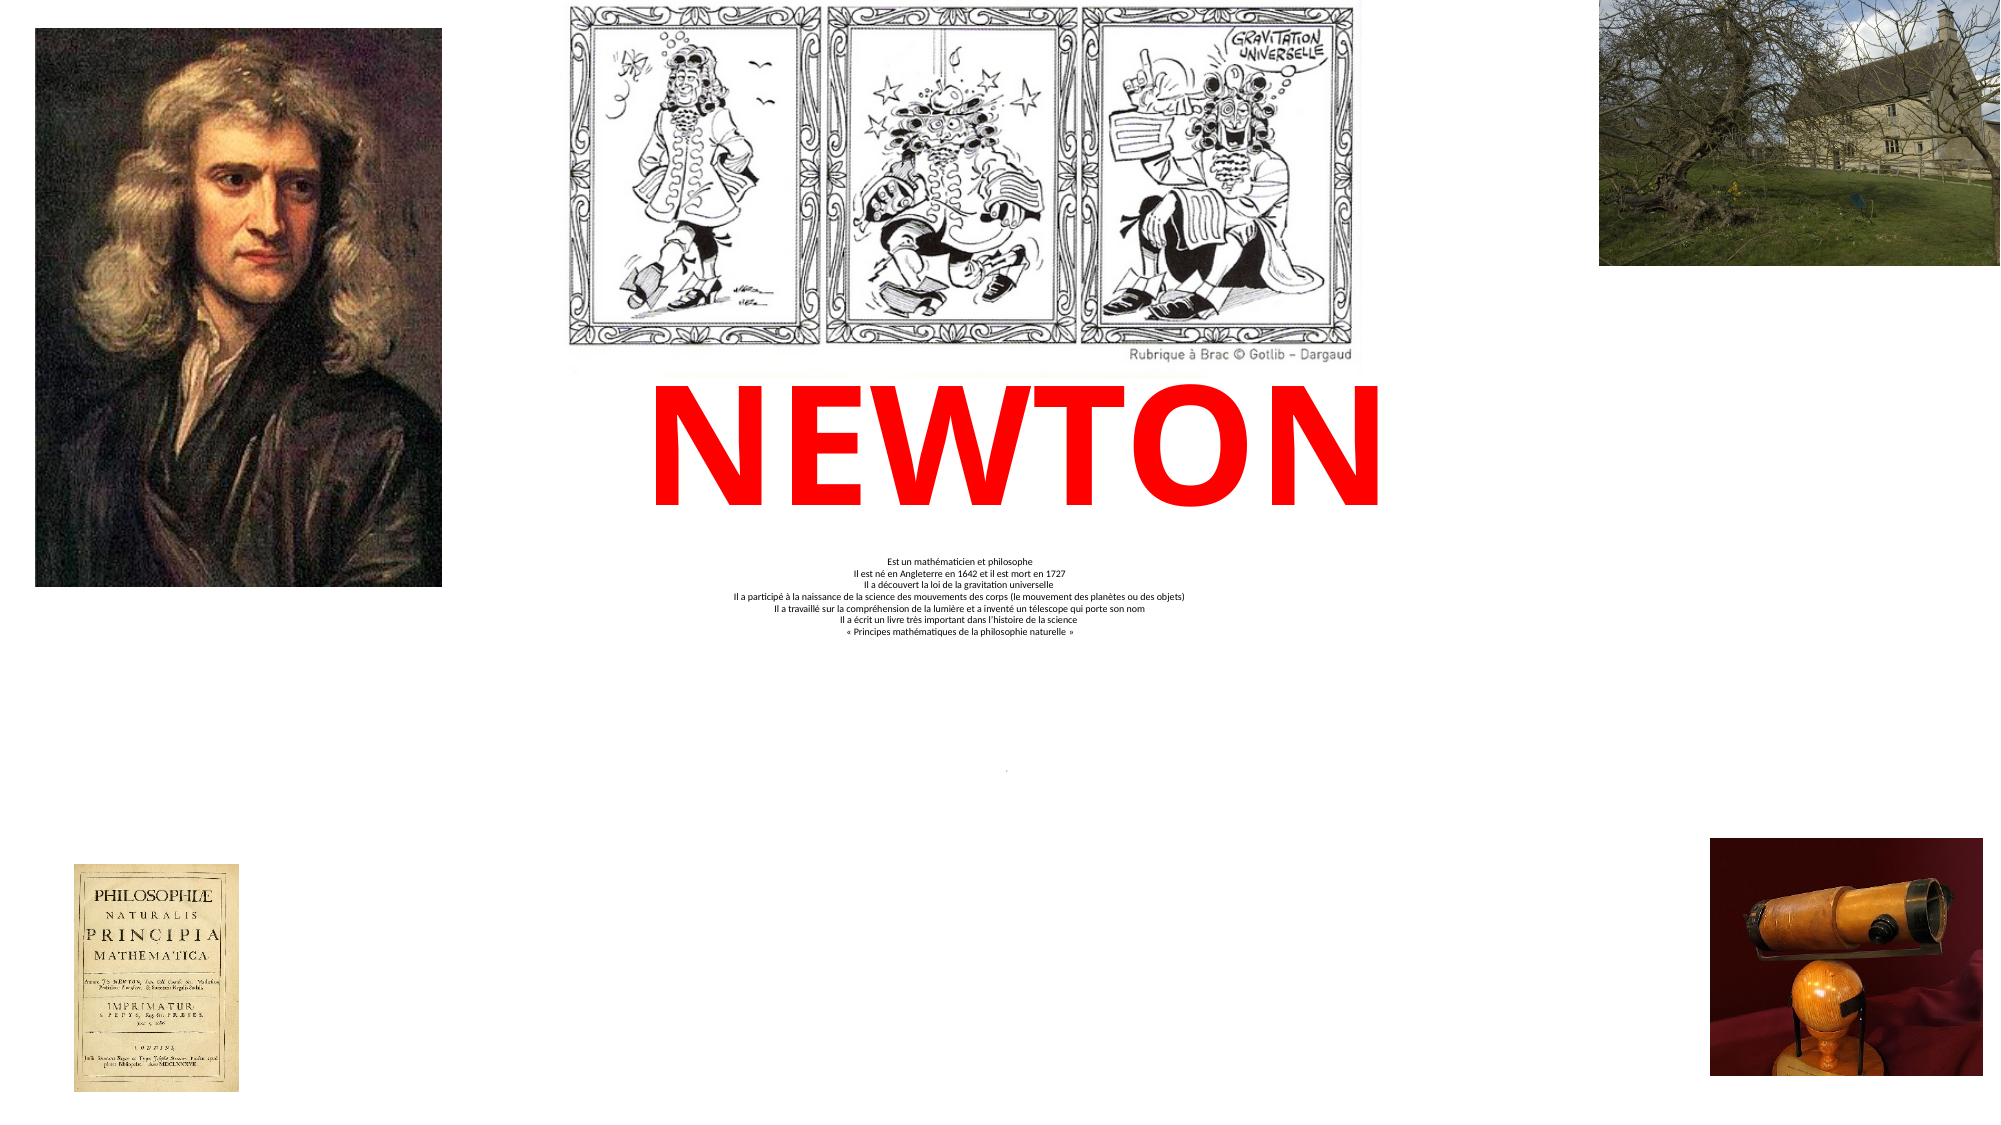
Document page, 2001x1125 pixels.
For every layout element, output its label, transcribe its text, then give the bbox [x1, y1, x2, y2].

picture [74, 864, 239, 1092]
picture [1710, 838, 1983, 1076]
picture [559, 0, 1362, 378]
picture [35, 28, 442, 587]
title NEWTON [442, 157, 1768, 550]
subtitle Est un mathématicien et philosophe Il est né en Angleterre en 1642 et il est mort en 1727 Il a découvert la loi de la gravitation universelle Il a participé à la naissance de la science des mouvements des corps (le mouvement des planètes ou des objets) Il a travaillé sur la compréhension de la lumière et a inventé un télescope qui porte son nom Il a écrit un livre très important dans l’histoire de la science « Principes mathématiques de la philosophie naturelle » C [210, 549, 1711, 821]
picture [1599, 0, 2000, 266]
